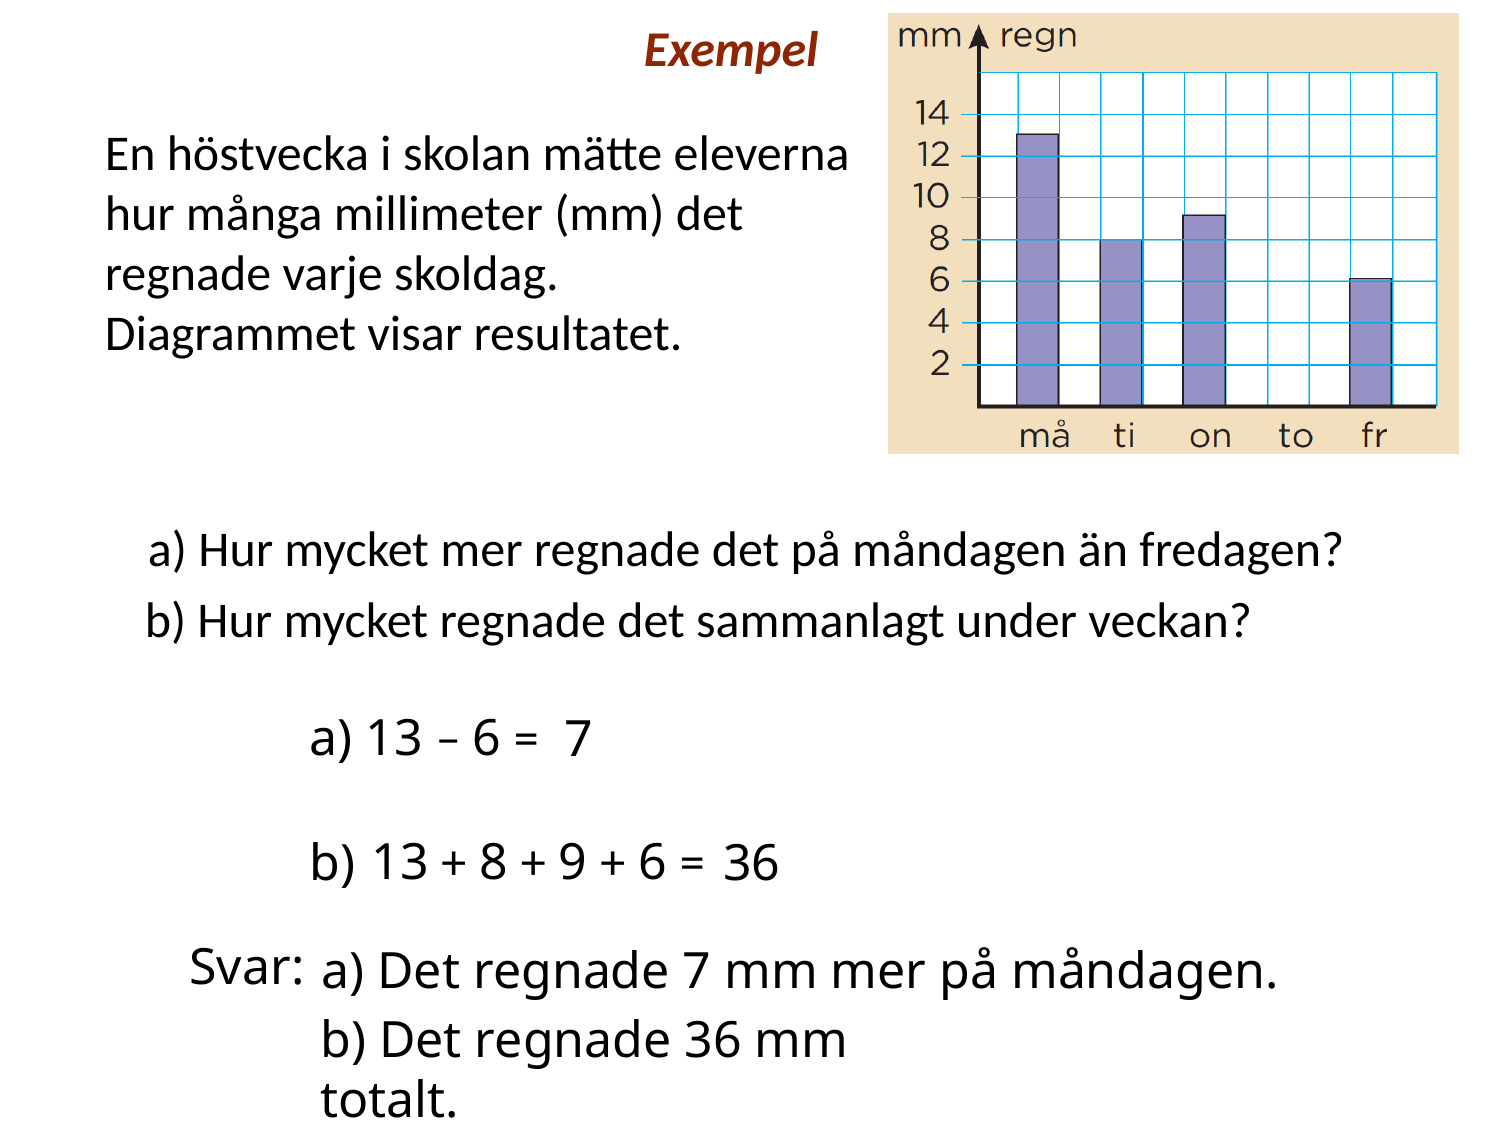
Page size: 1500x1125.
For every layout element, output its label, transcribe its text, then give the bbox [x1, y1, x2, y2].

text_box Exempel [629, 8, 834, 84]
text_box Svar: [174, 927, 392, 1002]
text_box a) 13 – 6 = [295, 697, 629, 773]
text_box b) [295, 823, 398, 899]
text_box 13 + 8 + 9 + 6 = [343, 821, 735, 897]
text_box 7 [550, 699, 855, 775]
text_box a) Hur mycket mer regnade det på måndagen än fredagen? [133, 508, 1404, 580]
text_box b) Hur mycket regnade det sammanlagt under veckan? [130, 580, 1487, 655]
text_box En höstvecka i skolan mätte eleverna hur många millimeter (mm) det regnade varje skoldag. Diagrammet visar resultatet. [90, 113, 878, 369]
text_box 36 [708, 823, 1013, 899]
text_box a) Det regnade 7 mm mer på måndagen. [306, 931, 1382, 1006]
text_box b) Det regnade 36 mm totalt. [305, 1000, 995, 1125]
picture [888, 13, 1459, 454]
